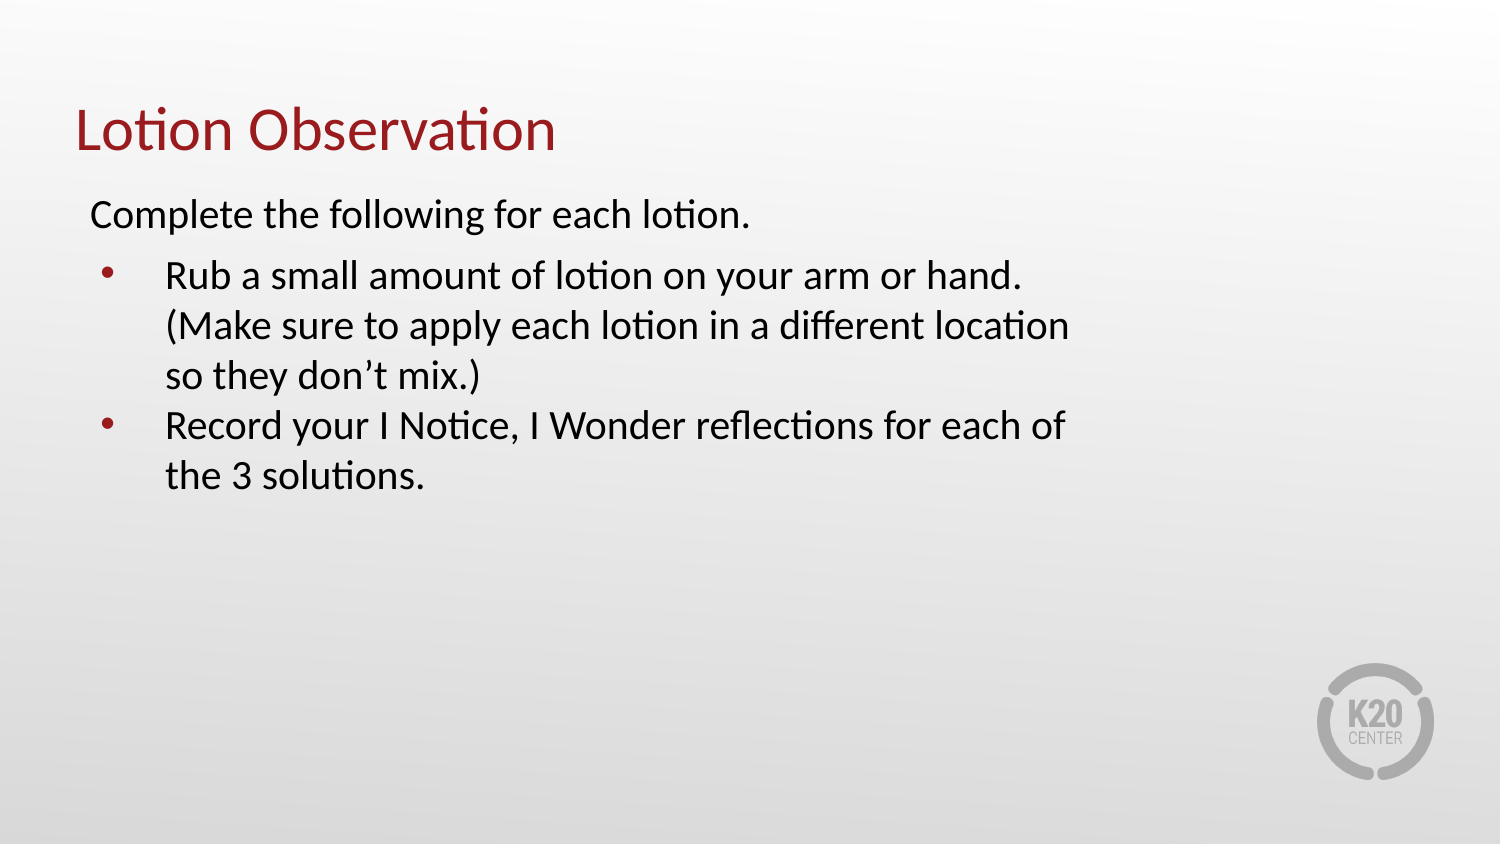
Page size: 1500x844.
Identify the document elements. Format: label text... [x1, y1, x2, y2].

picture [1300, 646, 1451, 797]
title Lotion Observation [75, 22, 1425, 163]
list Complete the following for each lotion. Rub a small amount of lotion on your arm or hand. (Make sure to apply each lotion in a different location so they don’t mix.) Record your I Notice, I Wonder reflections for each of the 3 solutions. [75, 179, 1108, 743]
